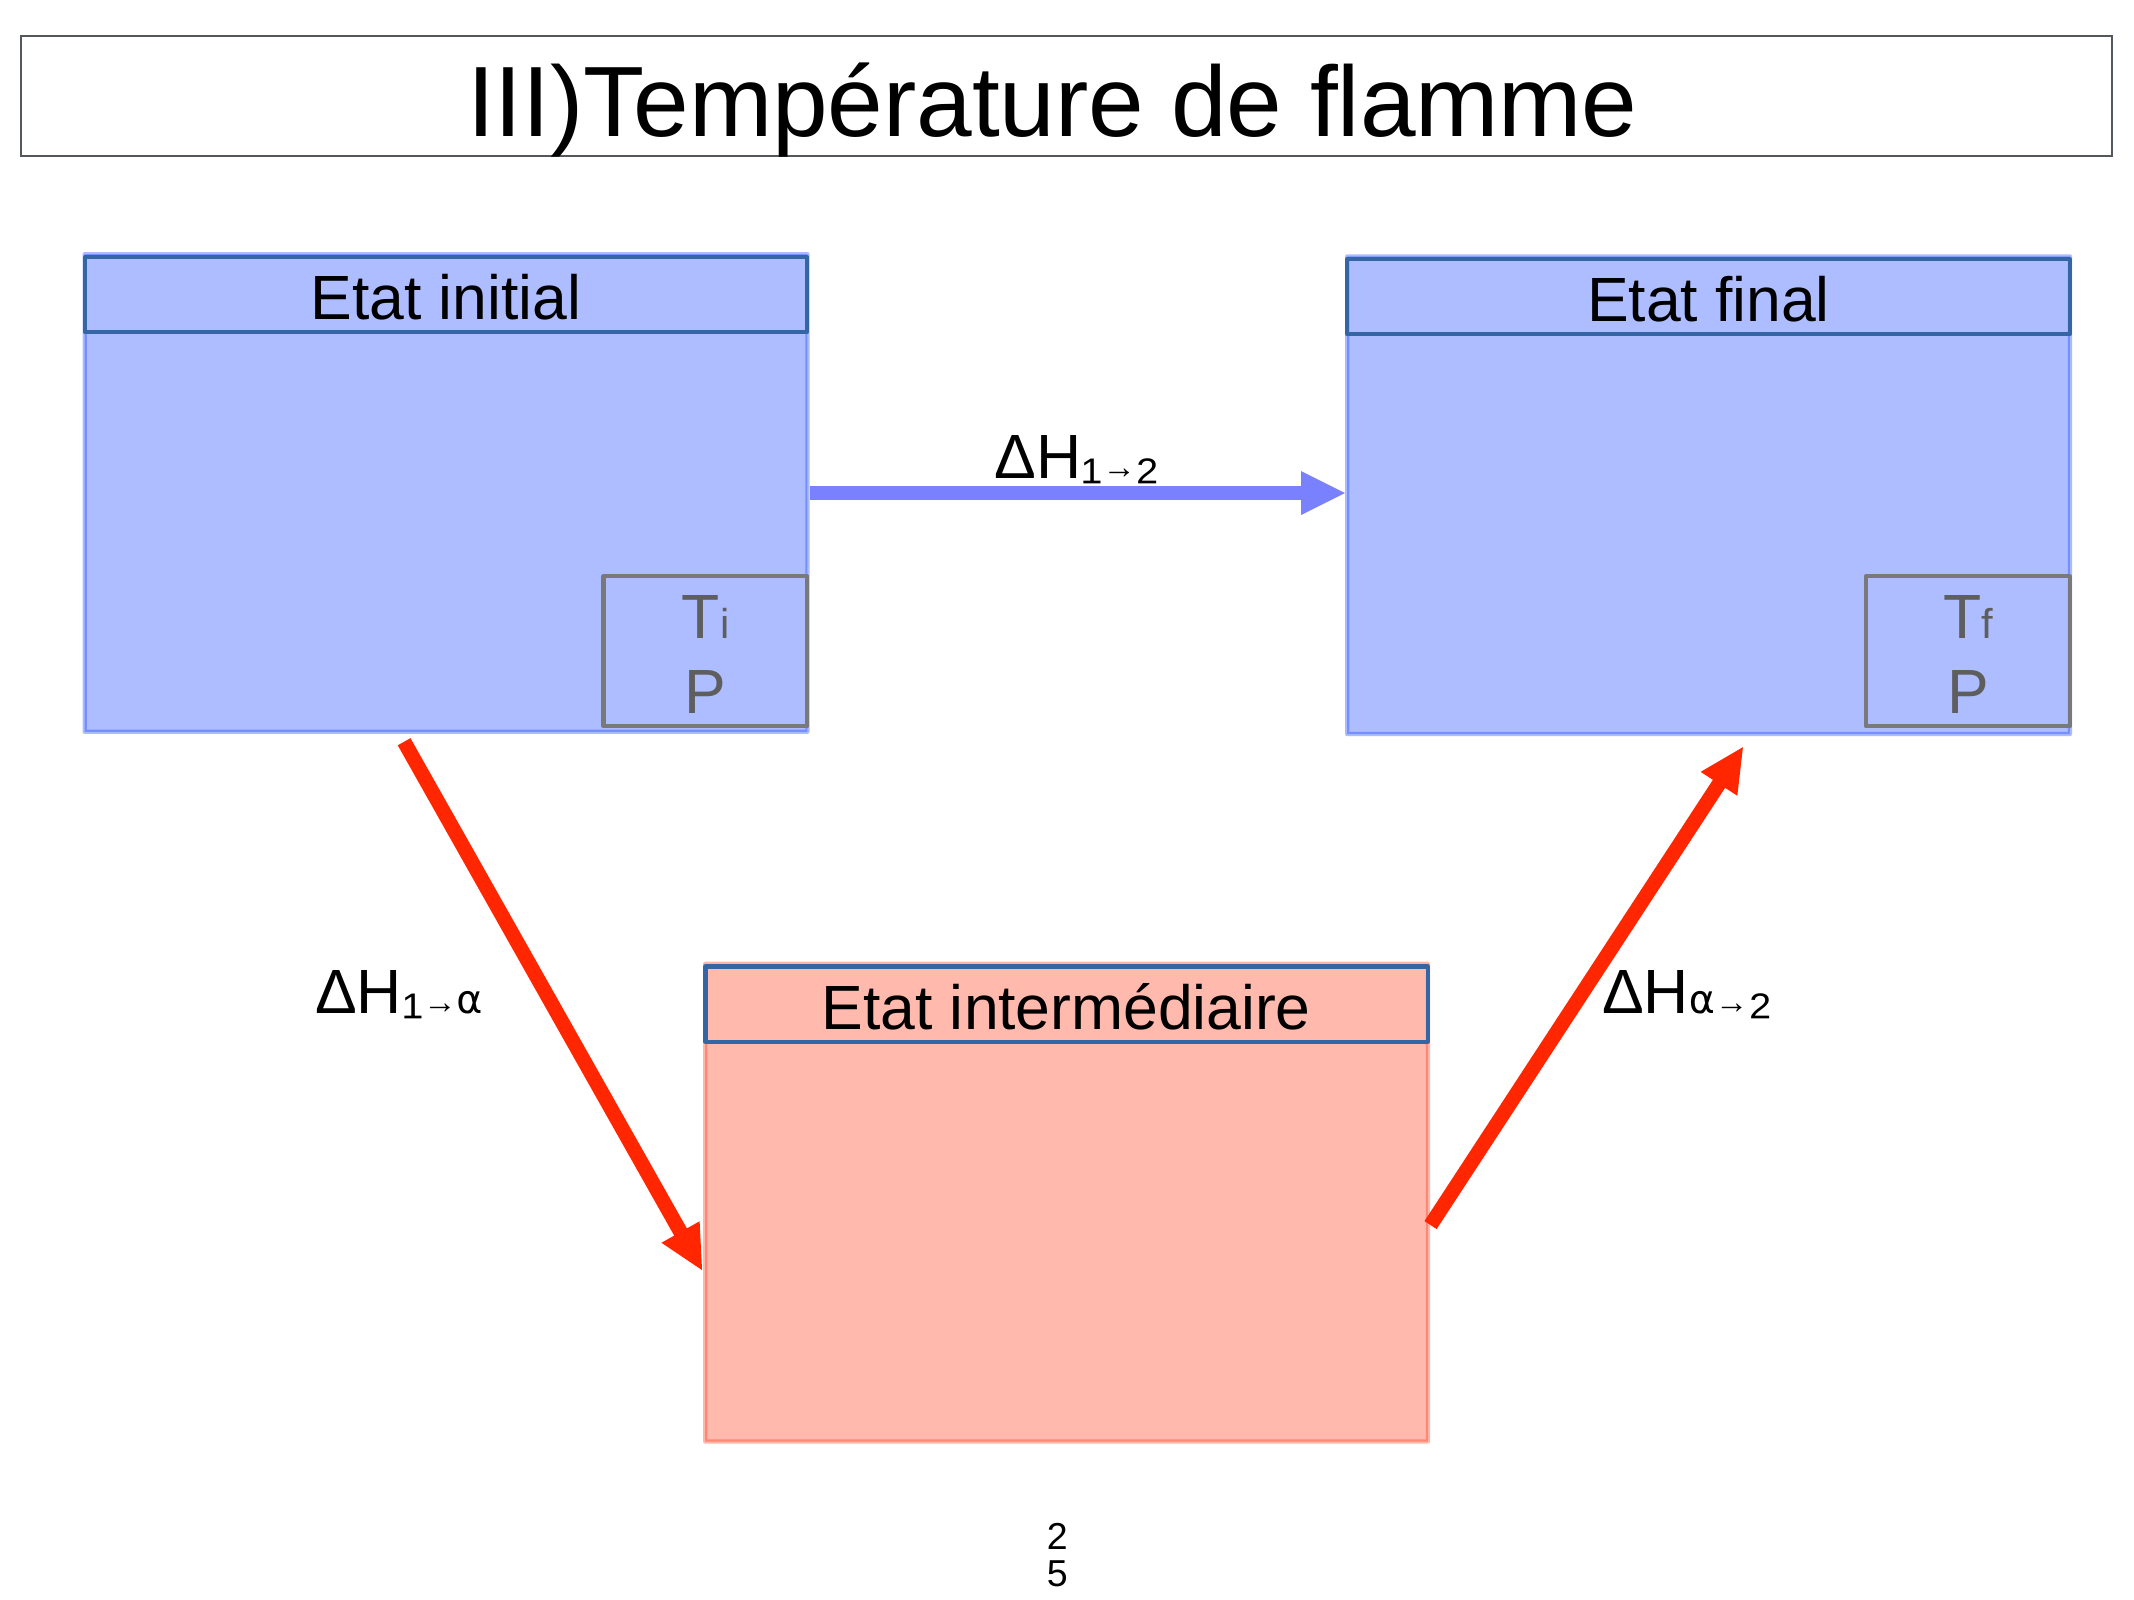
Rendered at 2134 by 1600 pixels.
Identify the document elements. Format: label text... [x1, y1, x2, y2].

text_box [84, 332, 808, 732]
text_box Etat initial [84, 256, 808, 332]
text_box ΔH₁→⍺ [146, 942, 651, 1034]
text_box [568, 1034, 703, 1271]
text_box [1330, 486, 1345, 500]
text_box [1347, 335, 2070, 735]
text_box Etat final [1347, 259, 2070, 335]
text_box ΔH₁→₂ [825, 407, 1330, 500]
text_box ΔH⍺→₂ [1435, 942, 1940, 1034]
text_box Etat intermédiaire [705, 966, 1428, 1042]
text_box Tf P [1866, 576, 2070, 727]
text_box [1615, 747, 1743, 942]
text_box Ti P [603, 576, 808, 727]
text_box III)Température de flamme [21, 36, 2112, 157]
slide_number 25 [1046, 1511, 1087, 1559]
text_box [705, 1042, 1428, 1442]
